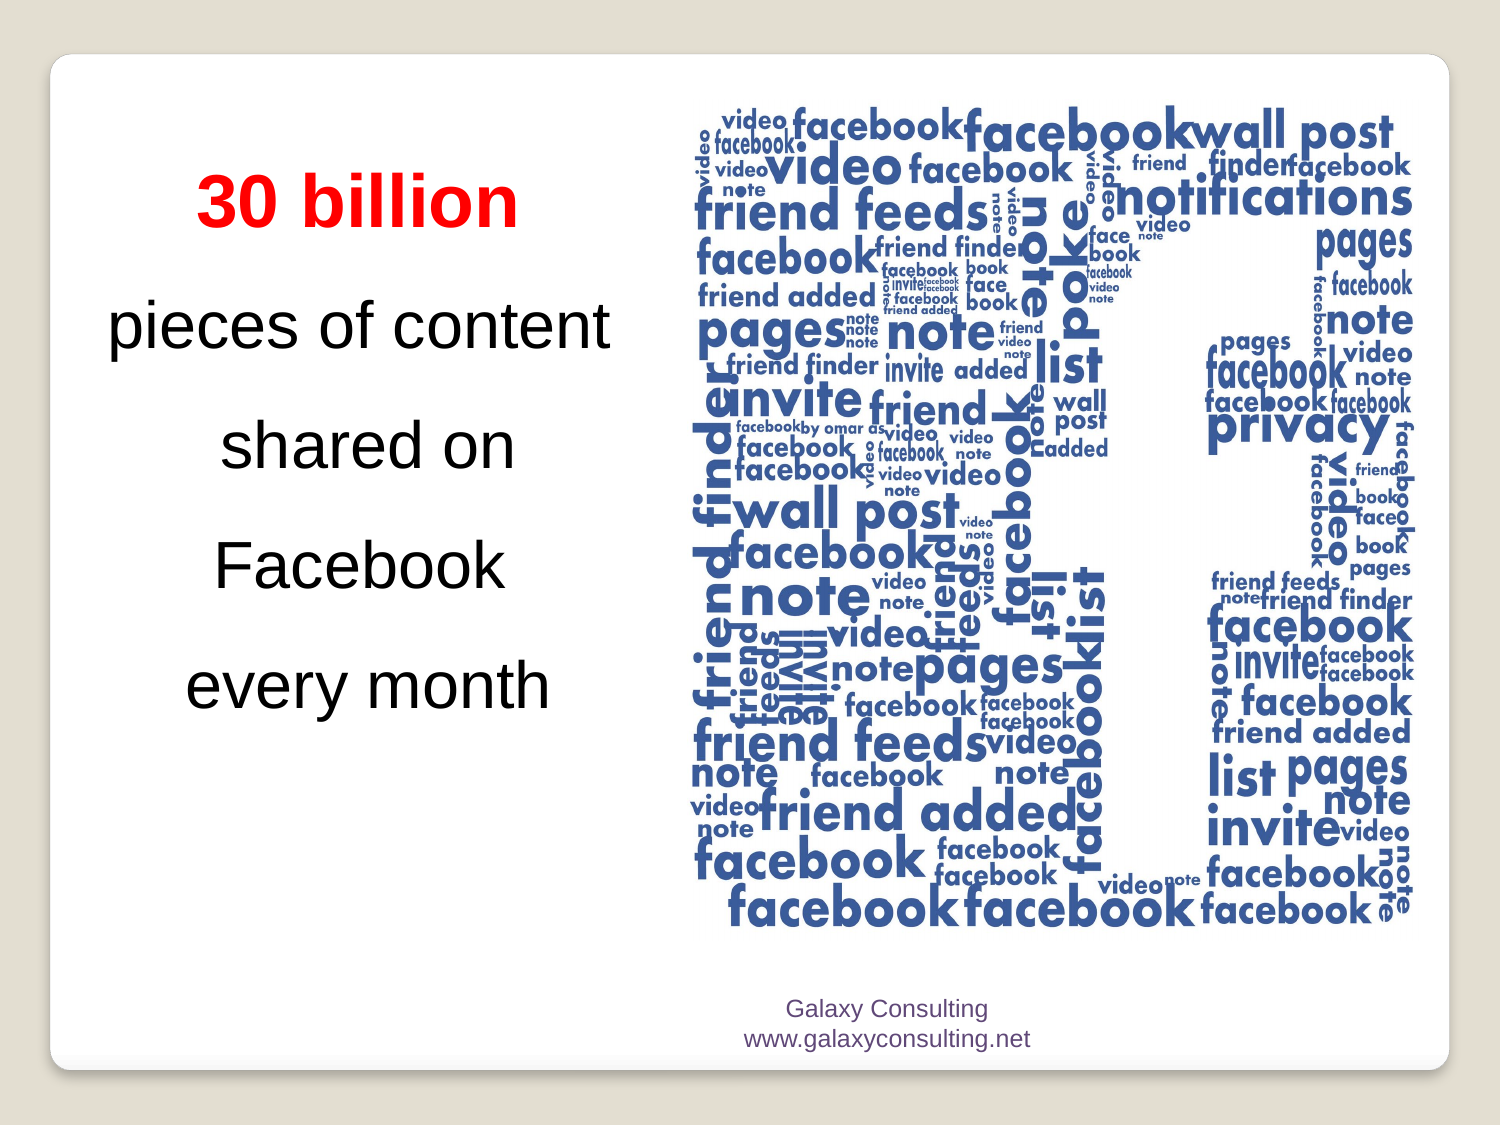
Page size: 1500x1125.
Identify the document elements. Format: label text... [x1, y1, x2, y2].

footer Galaxy Consulting www.galaxyconsulting.net [637, 999, 1138, 1060]
text_box 30 billion pieces of content shared on Facebook every month [87, 99, 650, 730]
picture [687, 99, 1419, 941]
